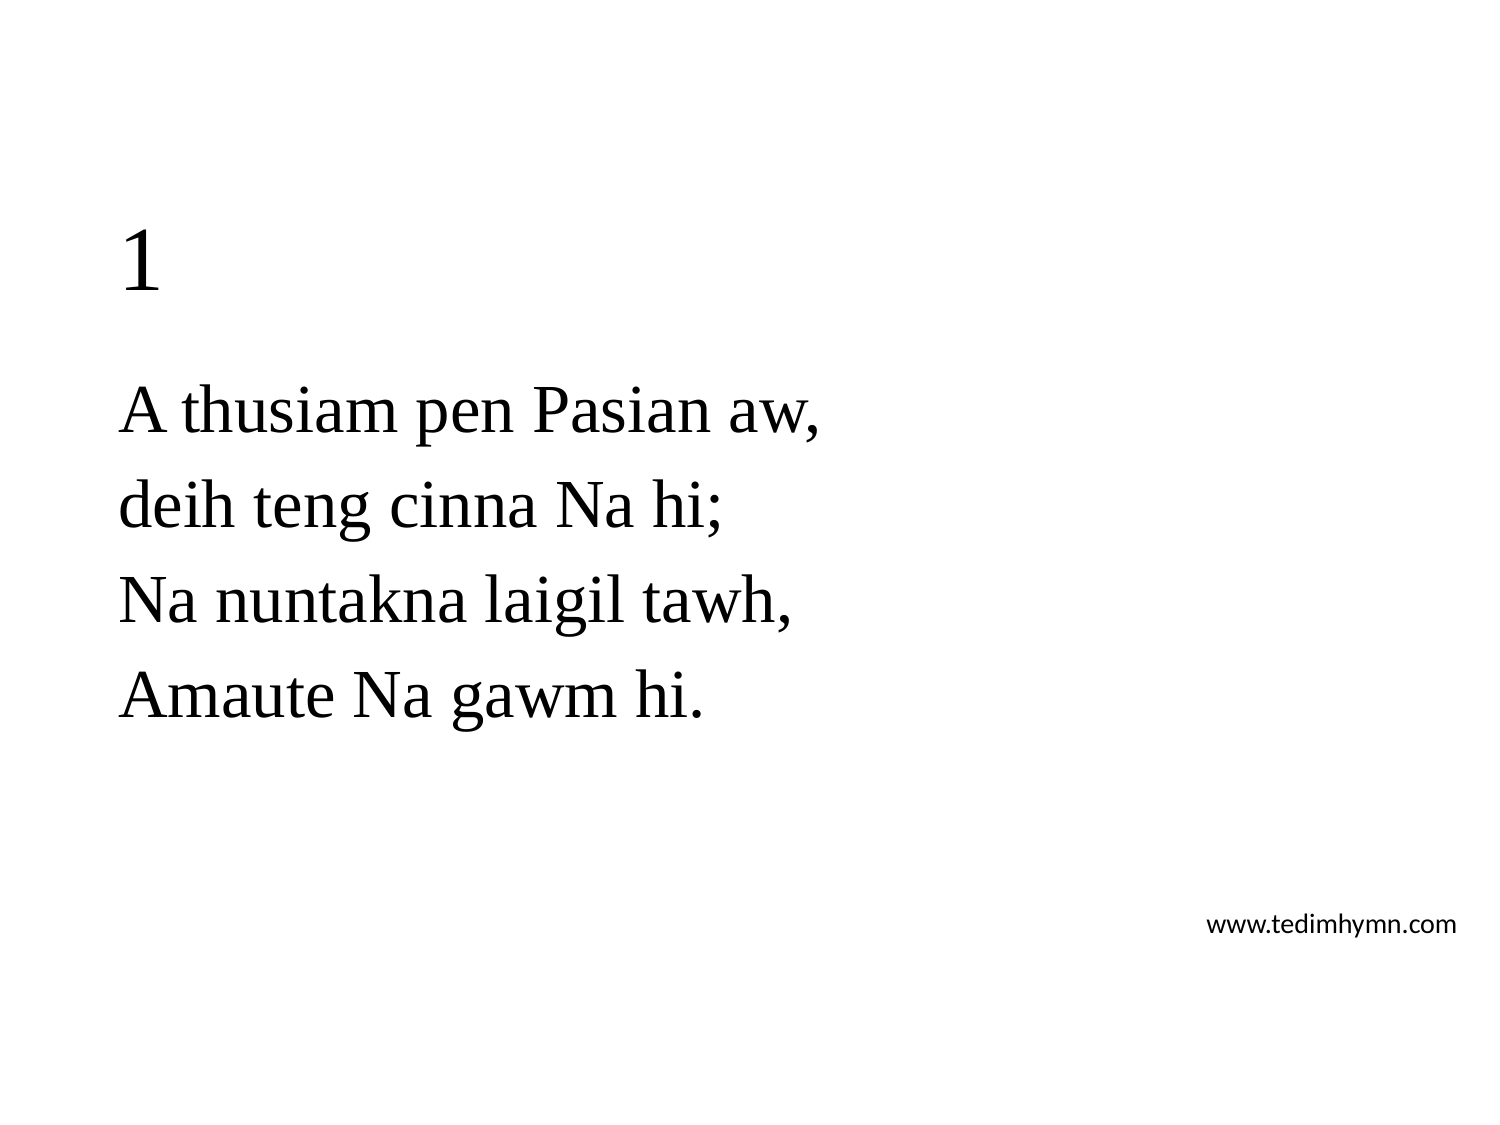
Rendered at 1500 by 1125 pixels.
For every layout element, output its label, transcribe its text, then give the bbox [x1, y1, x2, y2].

list A thusiam pen Pasian aw, deih teng cinna Na hi; Na nuntakna laigil tawh, Amaute Na gawm hi. [103, 365, 1397, 901]
text_box www.tedimhymn.com [1191, 897, 1500, 947]
title 1 [103, 200, 1397, 322]
